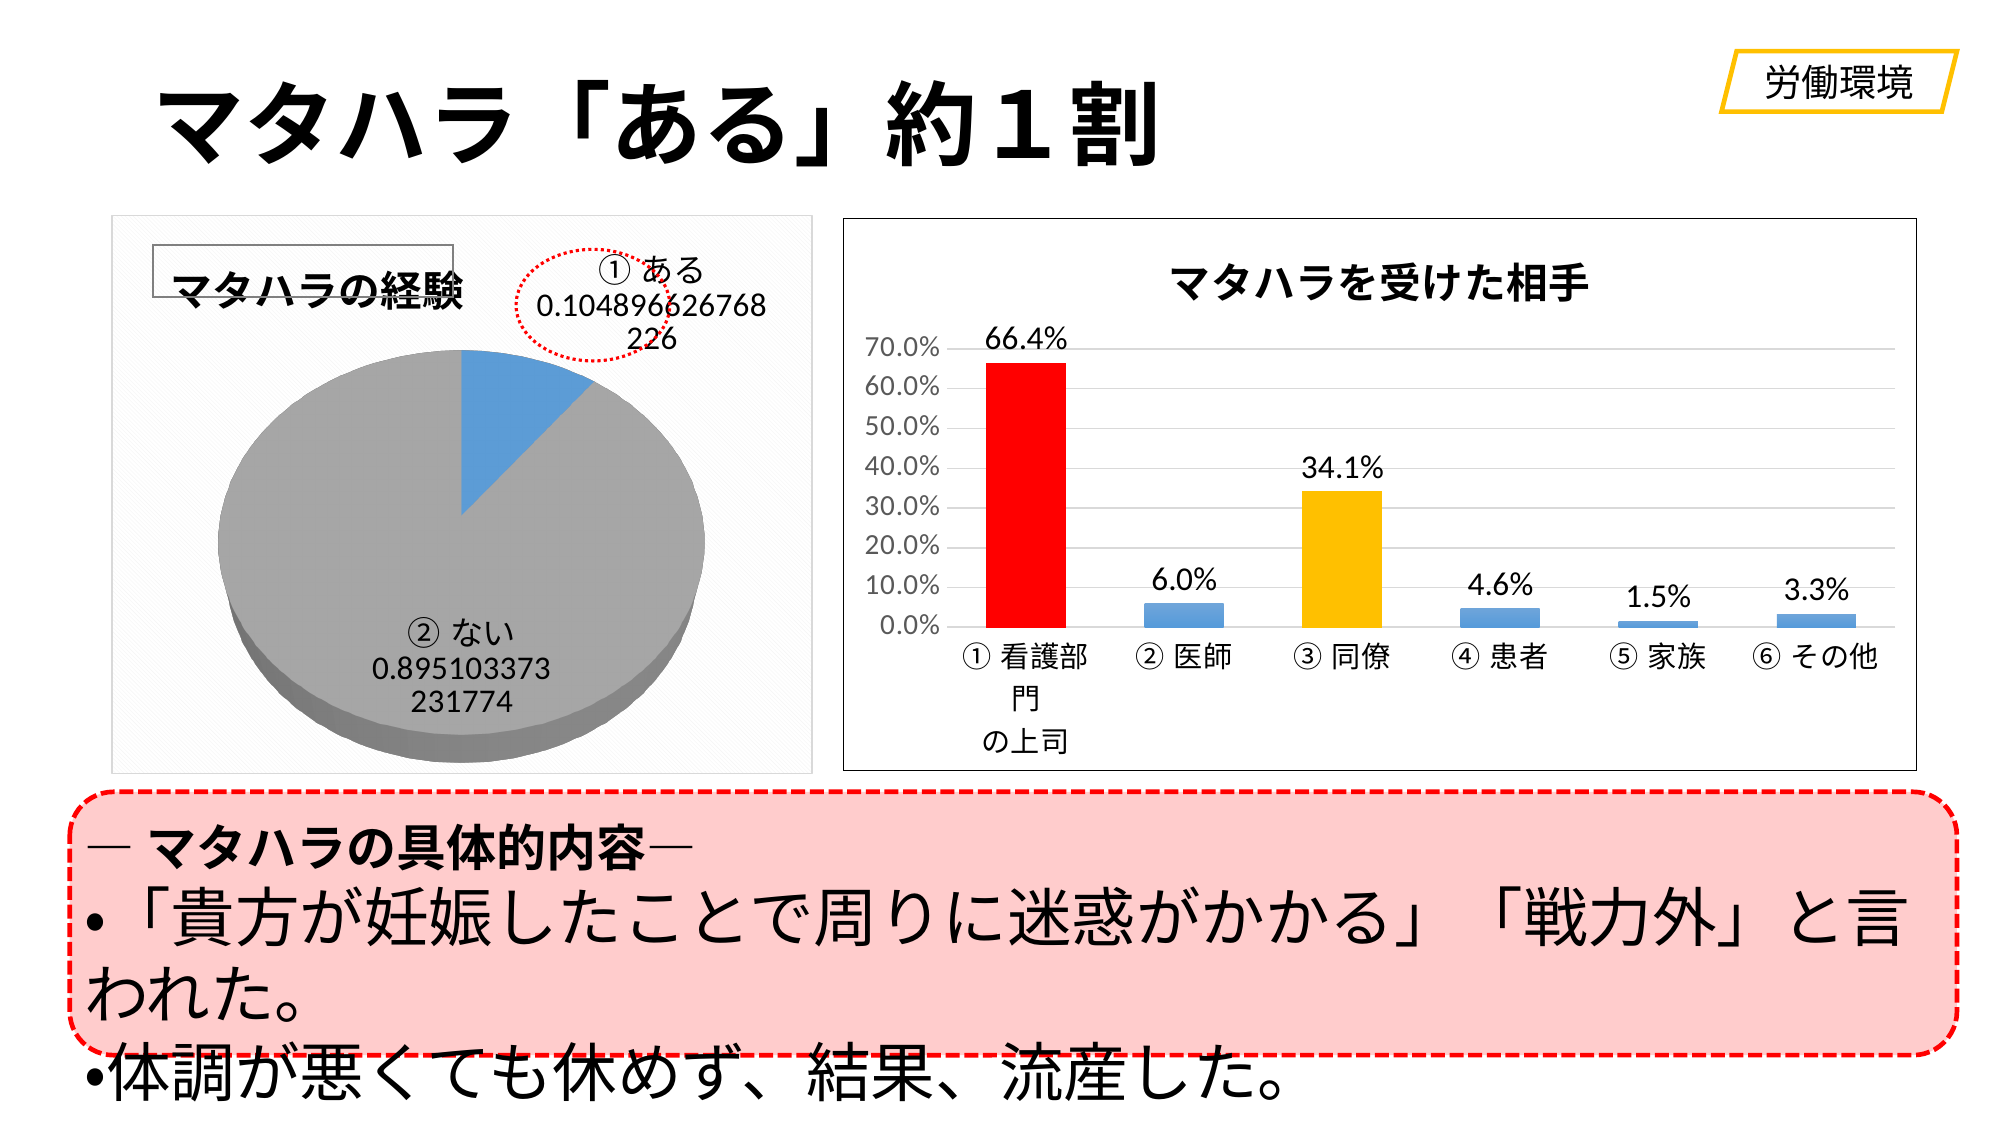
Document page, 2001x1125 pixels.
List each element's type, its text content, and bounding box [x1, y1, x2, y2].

text_box ―マタハラの具体的内容― ・「貴方が妊娠したことで周りに迷惑がかかる」「戦力外」と言われた。 ・体調が悪くても休めず、結果、流産した。 [69, 808, 1961, 1117]
chart [111, 214, 813, 775]
chart [843, 217, 1917, 771]
text_box 労働環境 [1734, 50, 1958, 113]
text_box [78, 790, 1949, 808]
title マタハラ「ある」約１割 [137, 59, 1863, 198]
